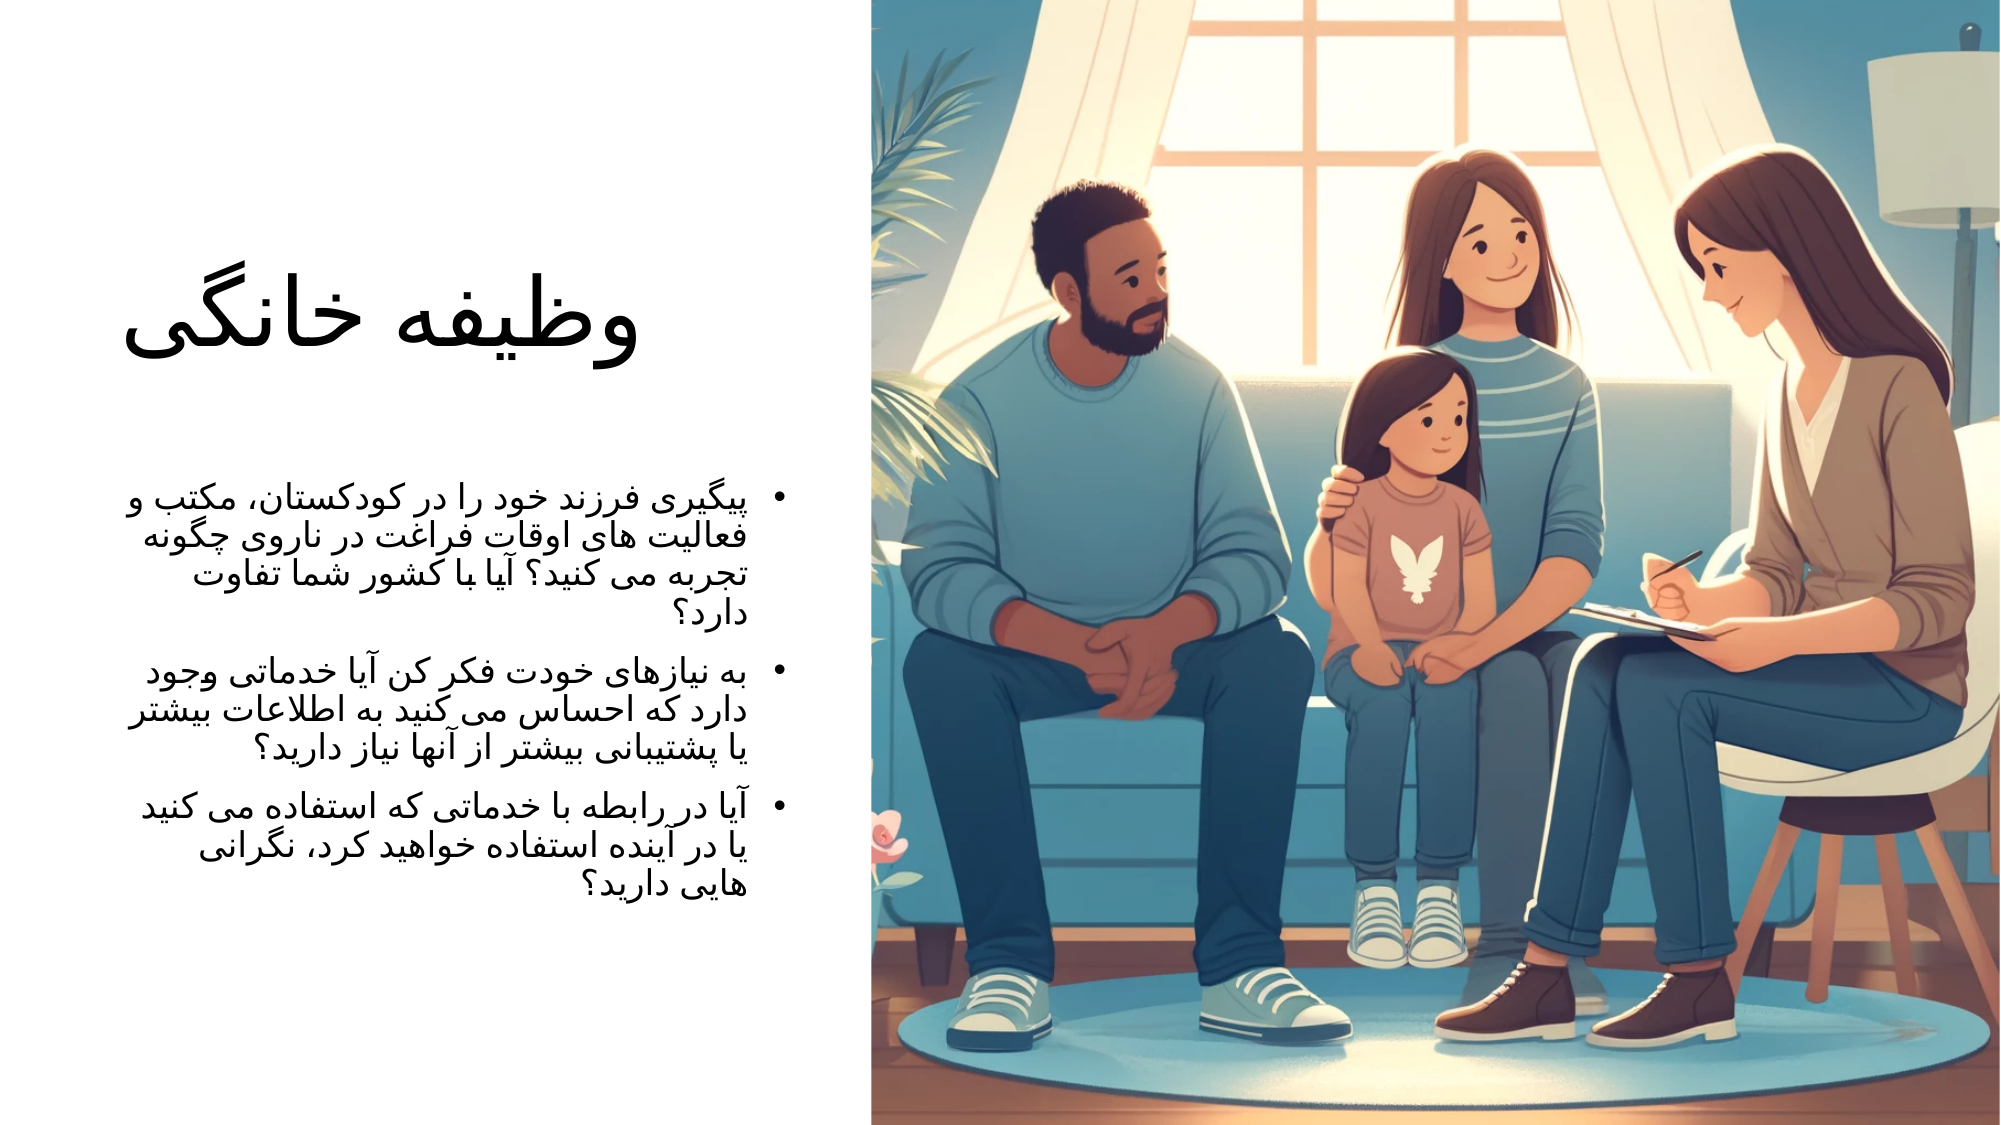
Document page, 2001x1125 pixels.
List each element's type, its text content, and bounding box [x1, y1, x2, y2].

list پیگیری فرزند خود را در کودکستان، مکتب و فعالیت های اوقات فراغت در ناروی چگونه تجربه می کنید؟ آیا با کشور شما تفاوت دارد؟ به نیازهای خودت فکر کن آیا خدماتی وجود دارد که احساس می کنید به اطلاعات بیشتر یا پشتیبانی بیشتر از آنها نیاز دارید؟ آیا در رابطه با خدماتی که استفاده می کنید یا در آینده استفاده خواهید کرد، نگرانی هایی دارید؟ [105, 471, 802, 1016]
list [870, 0, 2000, 1125]
title وظیفه خانگی [105, 53, 822, 375]
